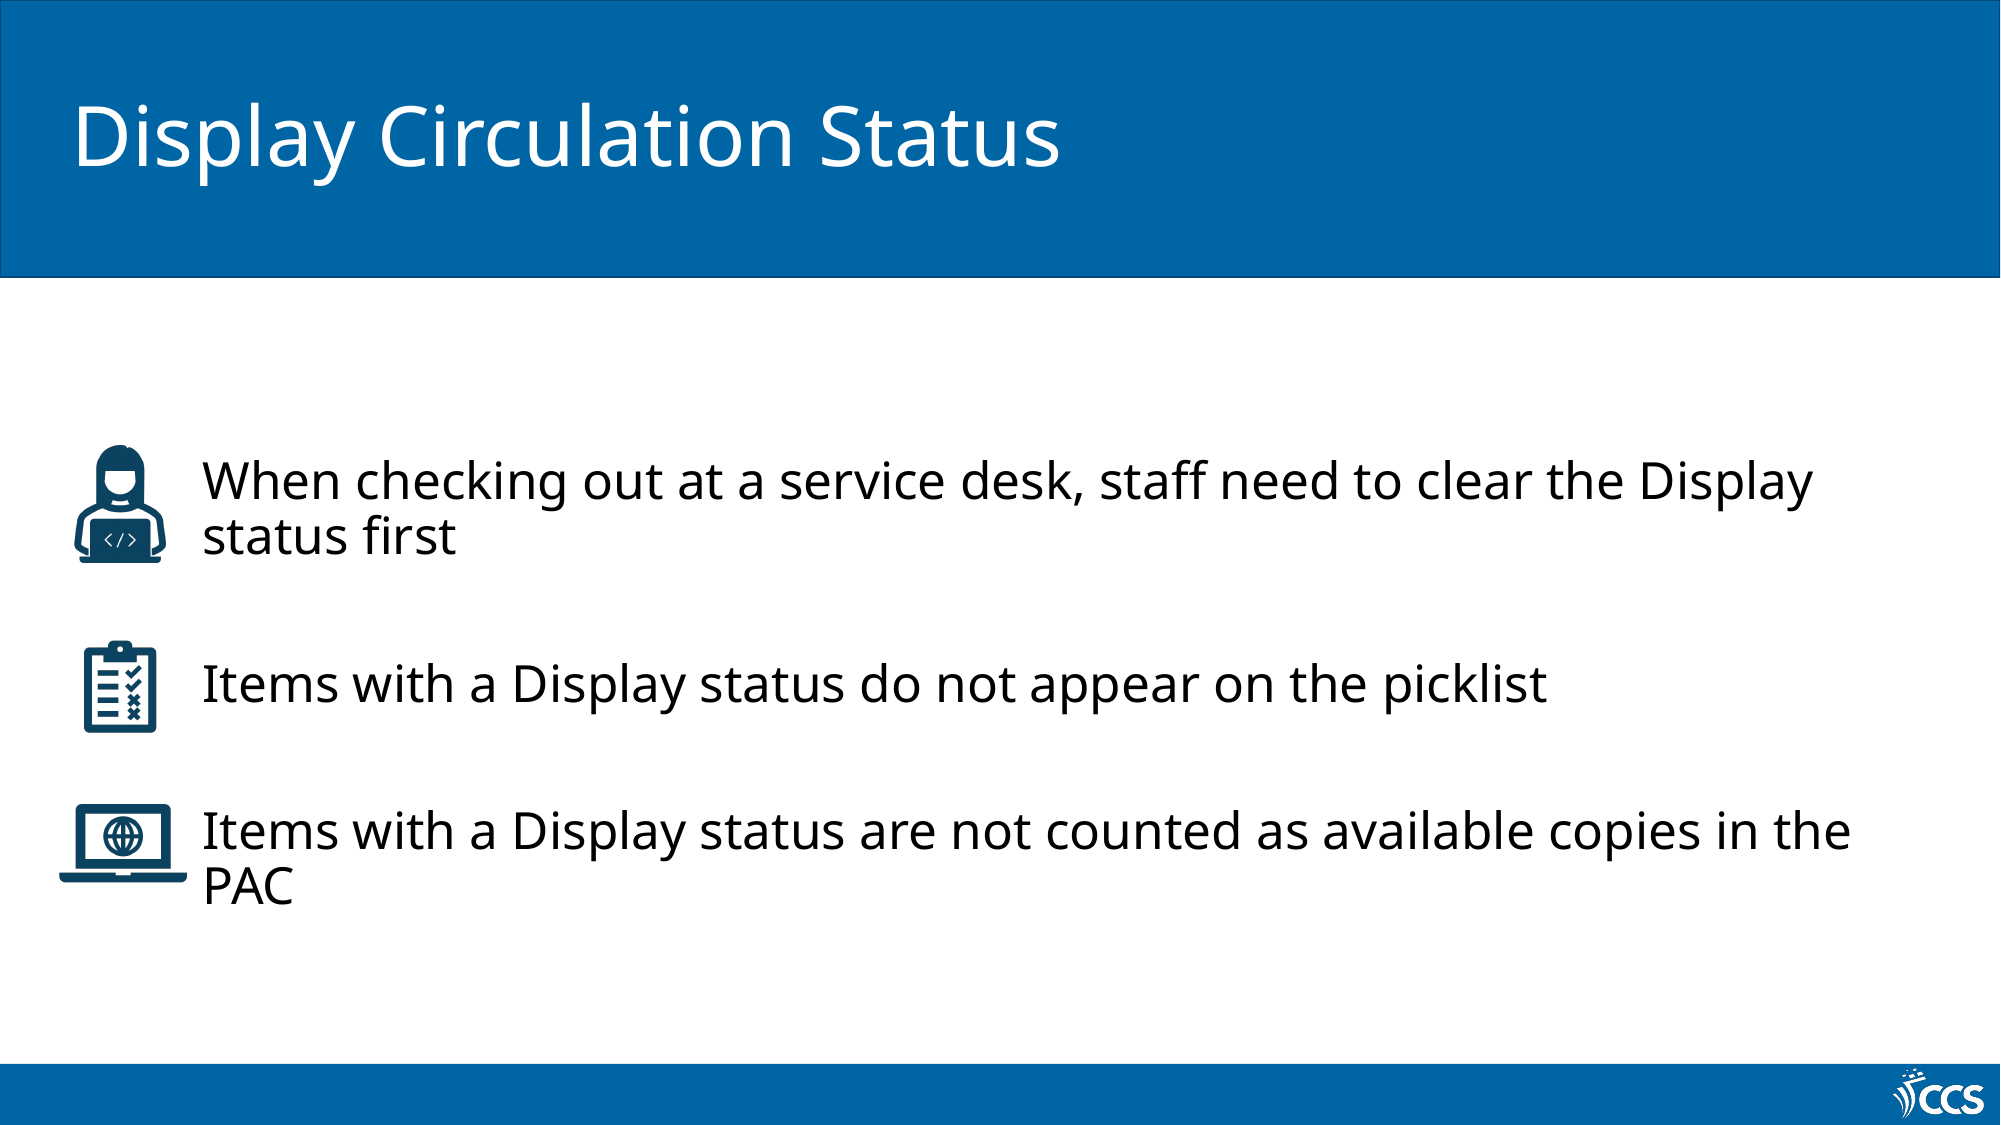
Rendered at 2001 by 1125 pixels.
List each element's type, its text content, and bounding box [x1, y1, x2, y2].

picture [1892, 1068, 1984, 1121]
picture [54, 433, 186, 565]
list When checking out at a service desk, staff need to clear the Display status first Items with a Display status do not appear on the picklist Items with a Display status are not counted as available copies in the PAC [187, 448, 1904, 927]
picture [57, 777, 189, 909]
picture [65, 632, 175, 741]
title Display Circulation Status [56, 0, 2000, 280]
